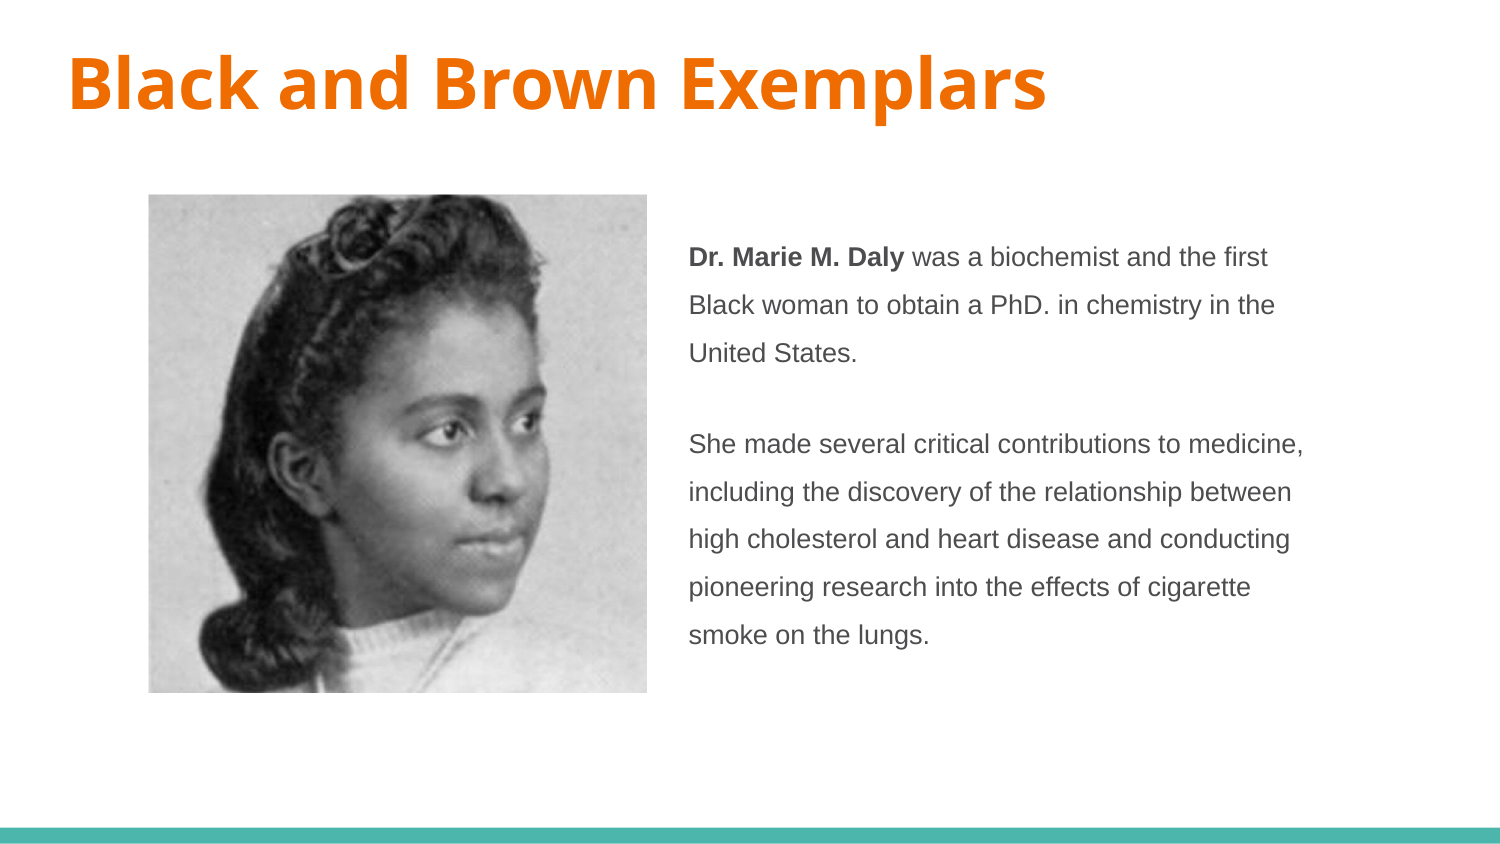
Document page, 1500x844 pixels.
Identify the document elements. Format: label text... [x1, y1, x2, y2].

text_box Dr. Marie M. Daly was a biochemist and the first Black woman to obtain a PhD. in chemistry in the United States. She made several critical contributions to medicine, including the discovery of the relationship between high cholesterol and heart disease and conducting pioneering research into the effects of cigarette smoke on the lungs. [673, 209, 1330, 757]
picture [139, 188, 649, 701]
title Black and Brown Exemplars [51, 23, 1449, 140]
